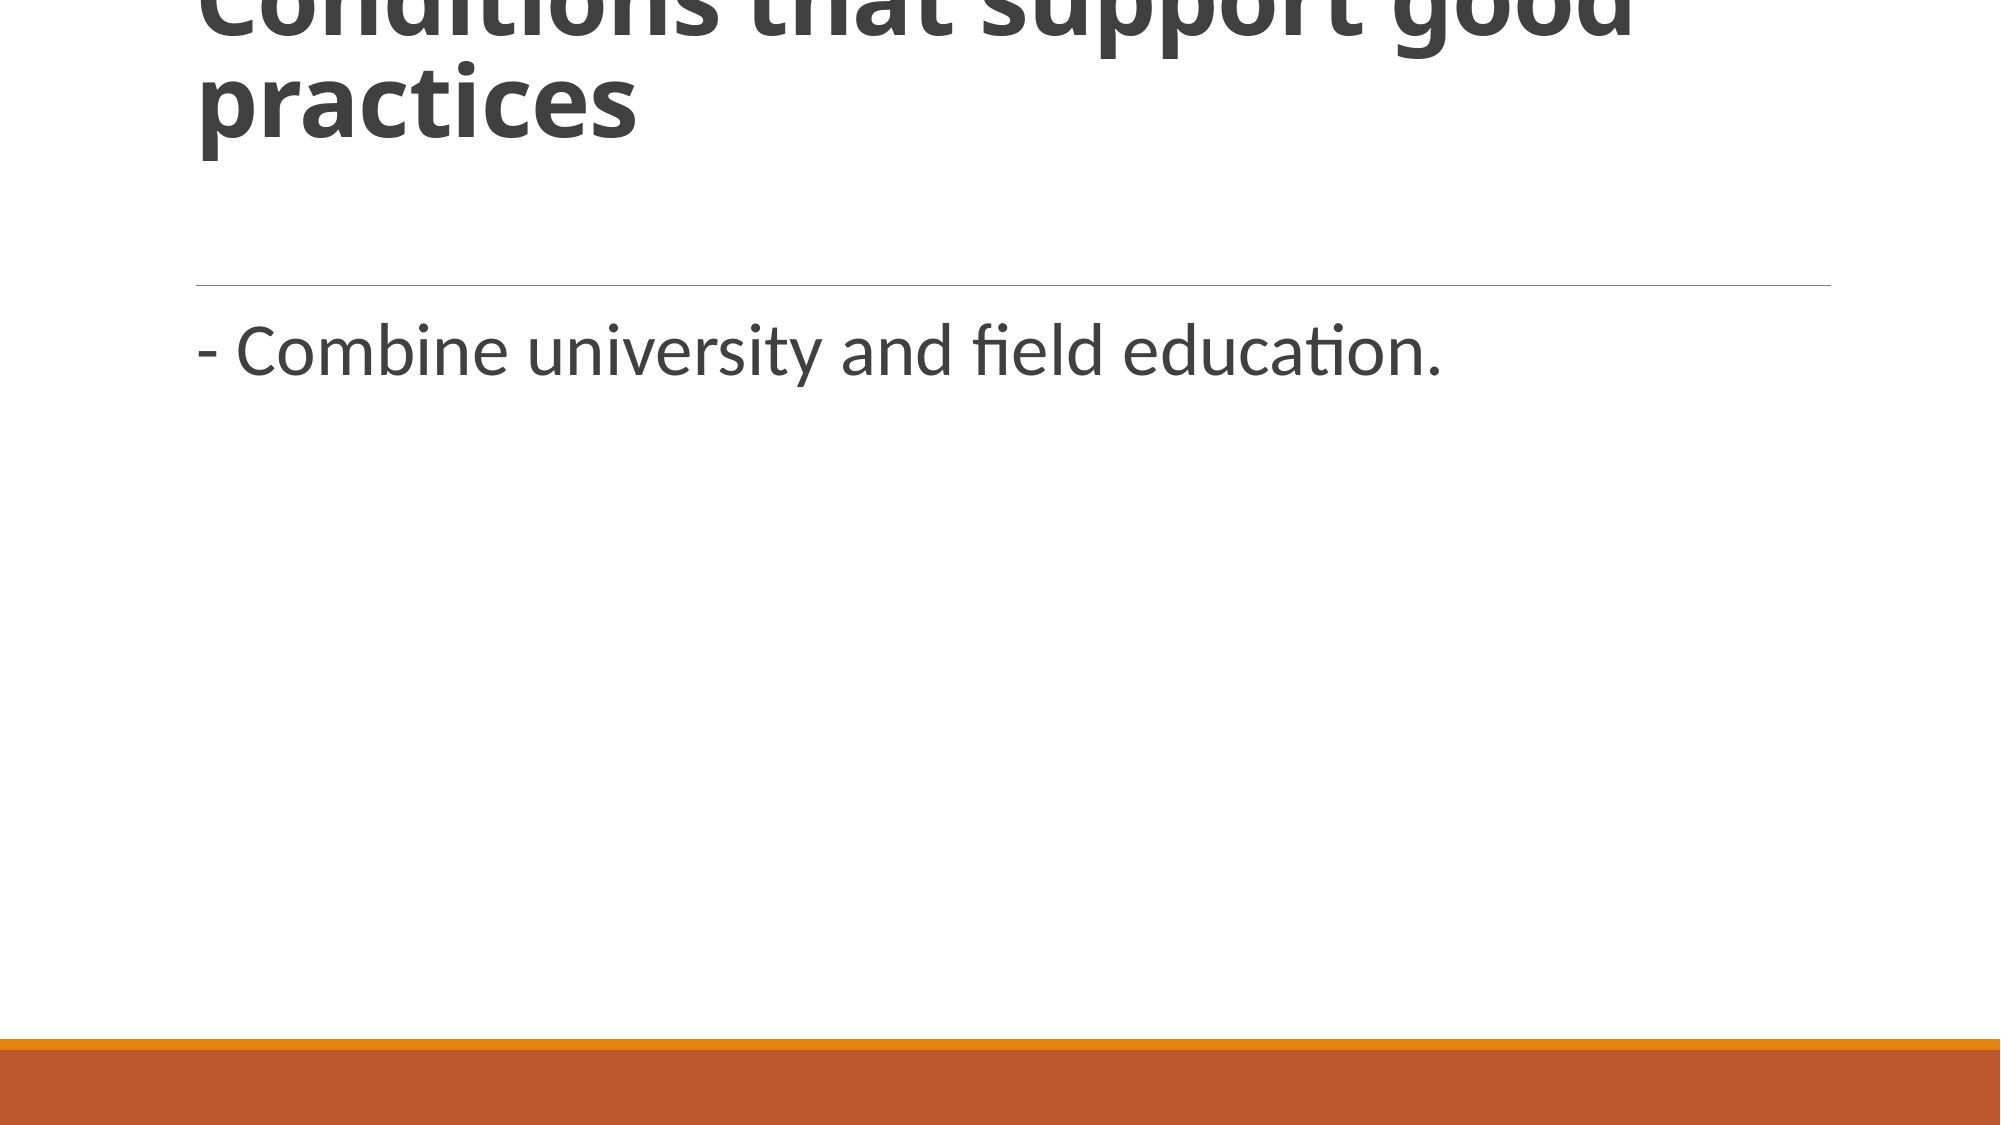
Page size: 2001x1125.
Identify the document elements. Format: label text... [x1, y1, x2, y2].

title Conditions that support good practices [180, 47, 1830, 285]
list - Combine university and field education. [180, 302, 1830, 963]
